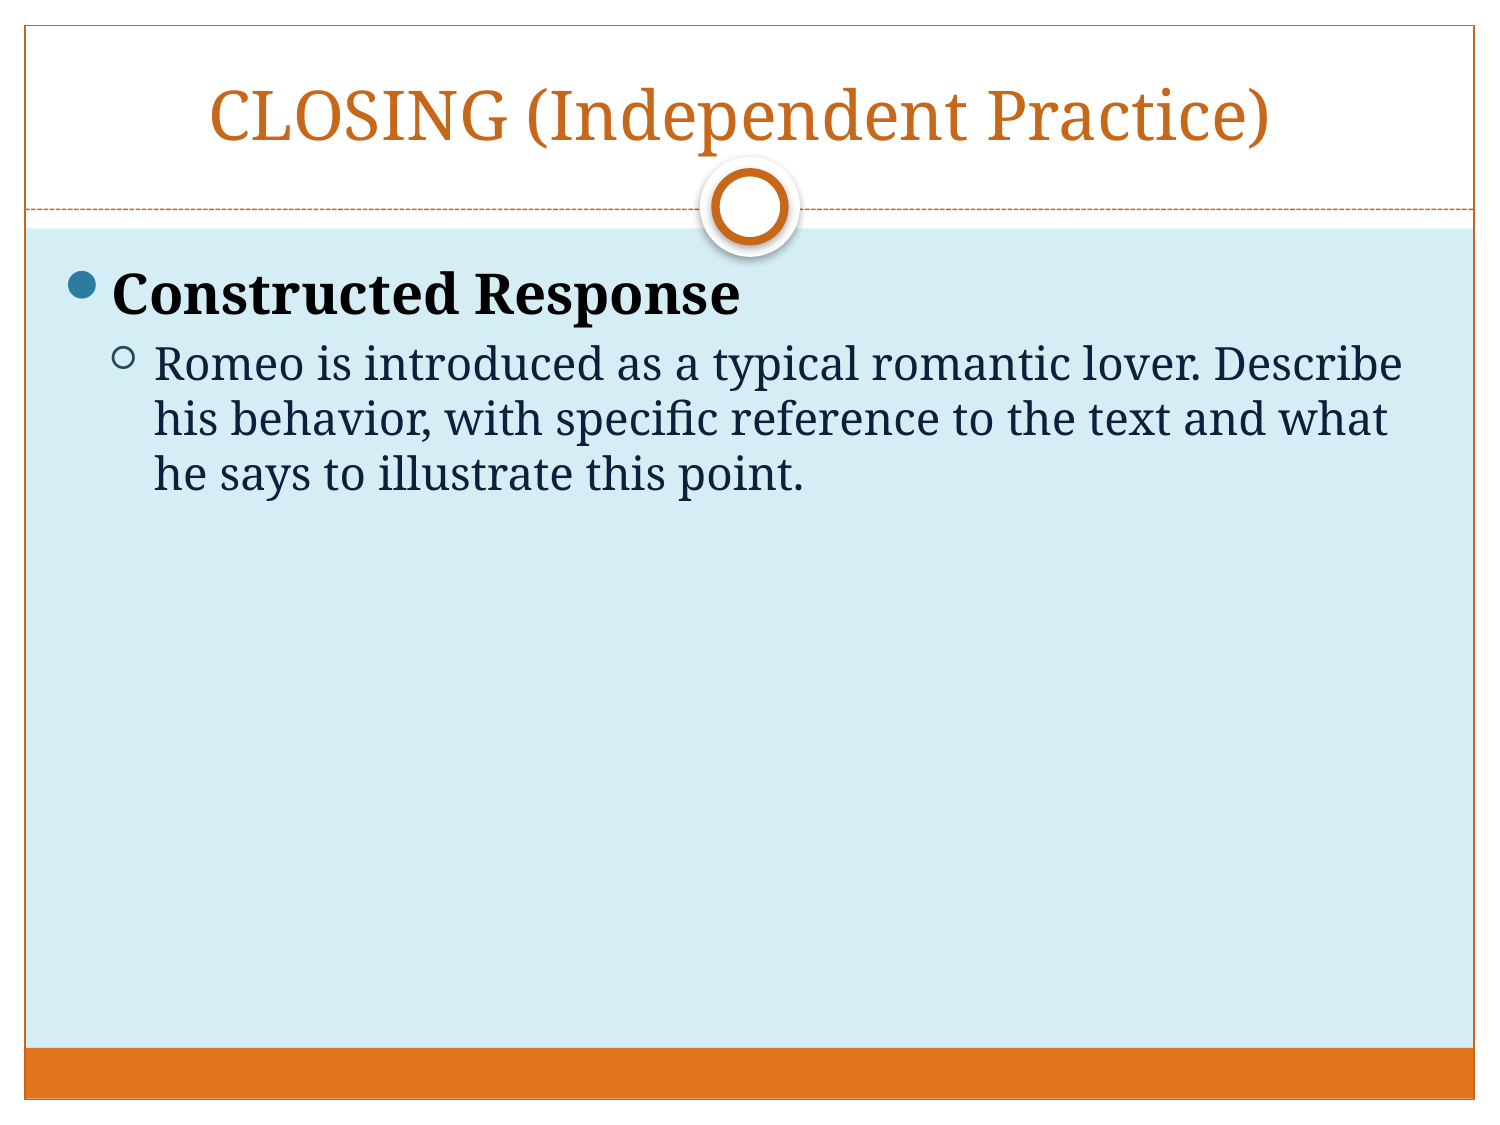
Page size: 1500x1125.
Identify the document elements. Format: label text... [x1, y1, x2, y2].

list Constructed Response Romeo is introduced as a typical romantic lover. Describe his behavior, with specific reference to the text and what he says to illustrate this point. [49, 250, 1445, 1001]
title CLOSING (Independent Practice) [49, 37, 1450, 162]
